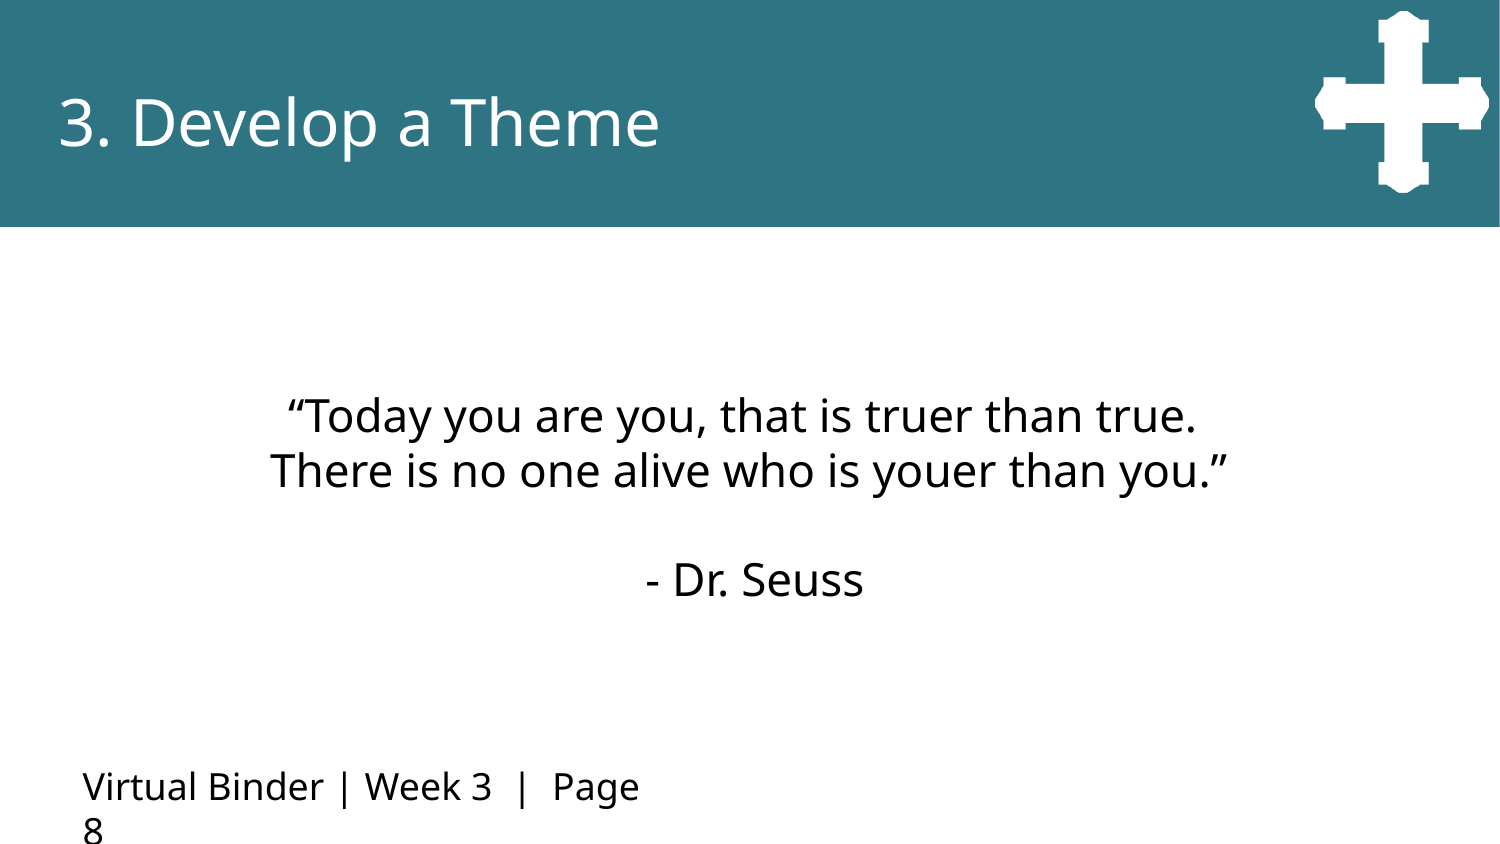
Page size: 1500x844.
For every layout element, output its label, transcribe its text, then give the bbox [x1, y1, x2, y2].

list “Today you are you, that is truer than true. There is no one alive who is youer than you.” - Dr. Seuss [137, 378, 1361, 754]
picture [0, 0, 1500, 227]
text_box Virtual Binder | Week 3 | Page 8 [75, 755, 665, 844]
